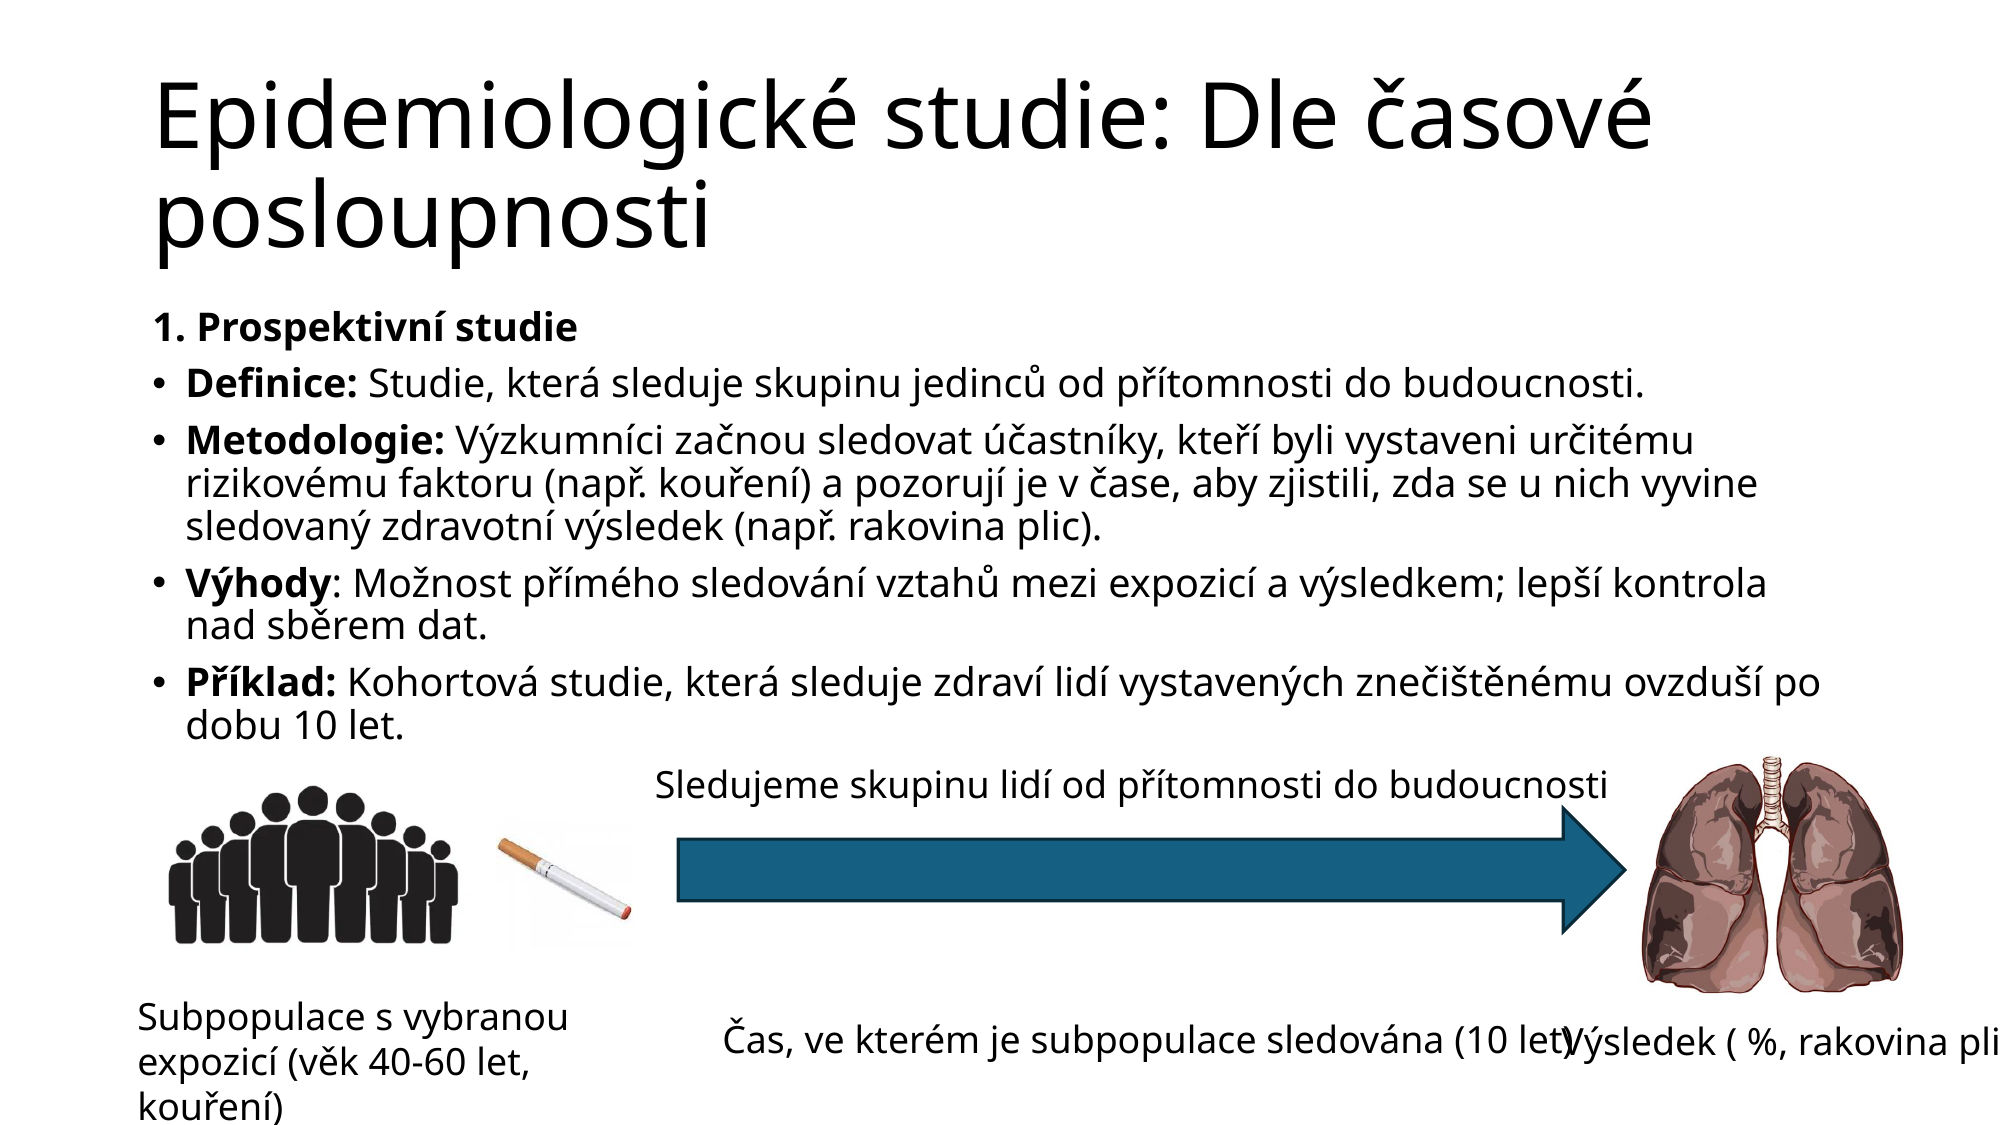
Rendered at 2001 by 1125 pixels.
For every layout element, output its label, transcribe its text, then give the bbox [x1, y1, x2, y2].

text_box [676, 814, 1628, 936]
title Epidemiologické studie: Dle časové posloupnosti [137, 59, 1863, 278]
text_box Čas, ve kterém je subpopulace sledována (10 let) [707, 1008, 1590, 1069]
text_box Výsledek ( %, rakovina plic) [1546, 1010, 2000, 1071]
text_box Sledujeme skupinu lidí od přítomnosti do budoucnosti [640, 753, 1635, 814]
picture [140, 761, 475, 978]
list 1. Prospektivní studie Definice: Studie, která sleduje skupinu jedinců od přítomnosti do budoucnosti. Metodologie: Výzkumníci začnou sledovat účastníky, kteří byli vystaveni určitému rizikovému faktoru (např. kouření) a pozorují je v čase, aby zjistili, zda se u nich vyvine sledovaný zdravotní výsledek (např. rakovina plic). Výhody: Možnost přímého sledování vztahů mezi expozicí a výsledkem; lepší kontrola nad sběrem dat. Příklad: Kohortová studie, která sleduje zdraví lidí vystavených znečištěnému ovzduší po dobu 10 let. [137, 299, 1863, 760]
picture [496, 811, 634, 950]
picture [1635, 735, 1906, 1005]
text_box Subpopulace s vybranou expozicí (věk 40-60 let, kouření) [122, 985, 667, 1125]
